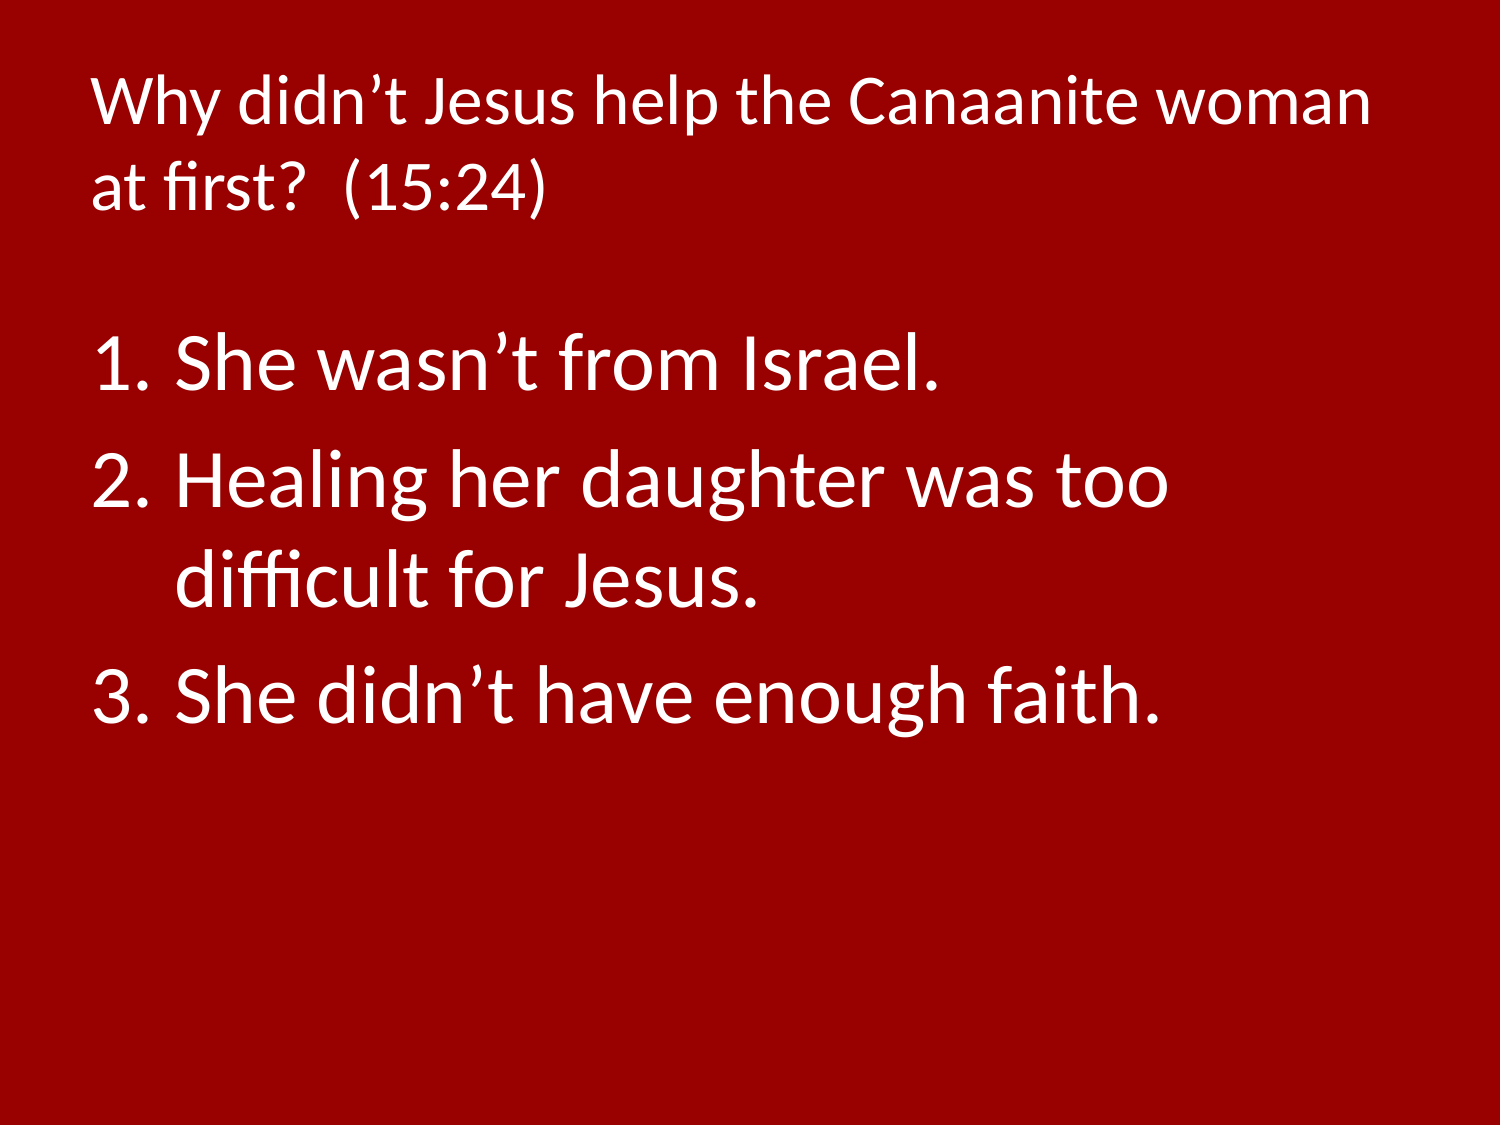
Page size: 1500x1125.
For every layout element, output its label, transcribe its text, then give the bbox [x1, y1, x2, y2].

list She wasn’t from Israel. Healing her daughter was too difficult for Jesus. She didn’t have enough faith. [75, 299, 1425, 1005]
title Why didn’t Jesus help the Canaanite woman at first? (15:24) [75, 45, 1425, 233]
